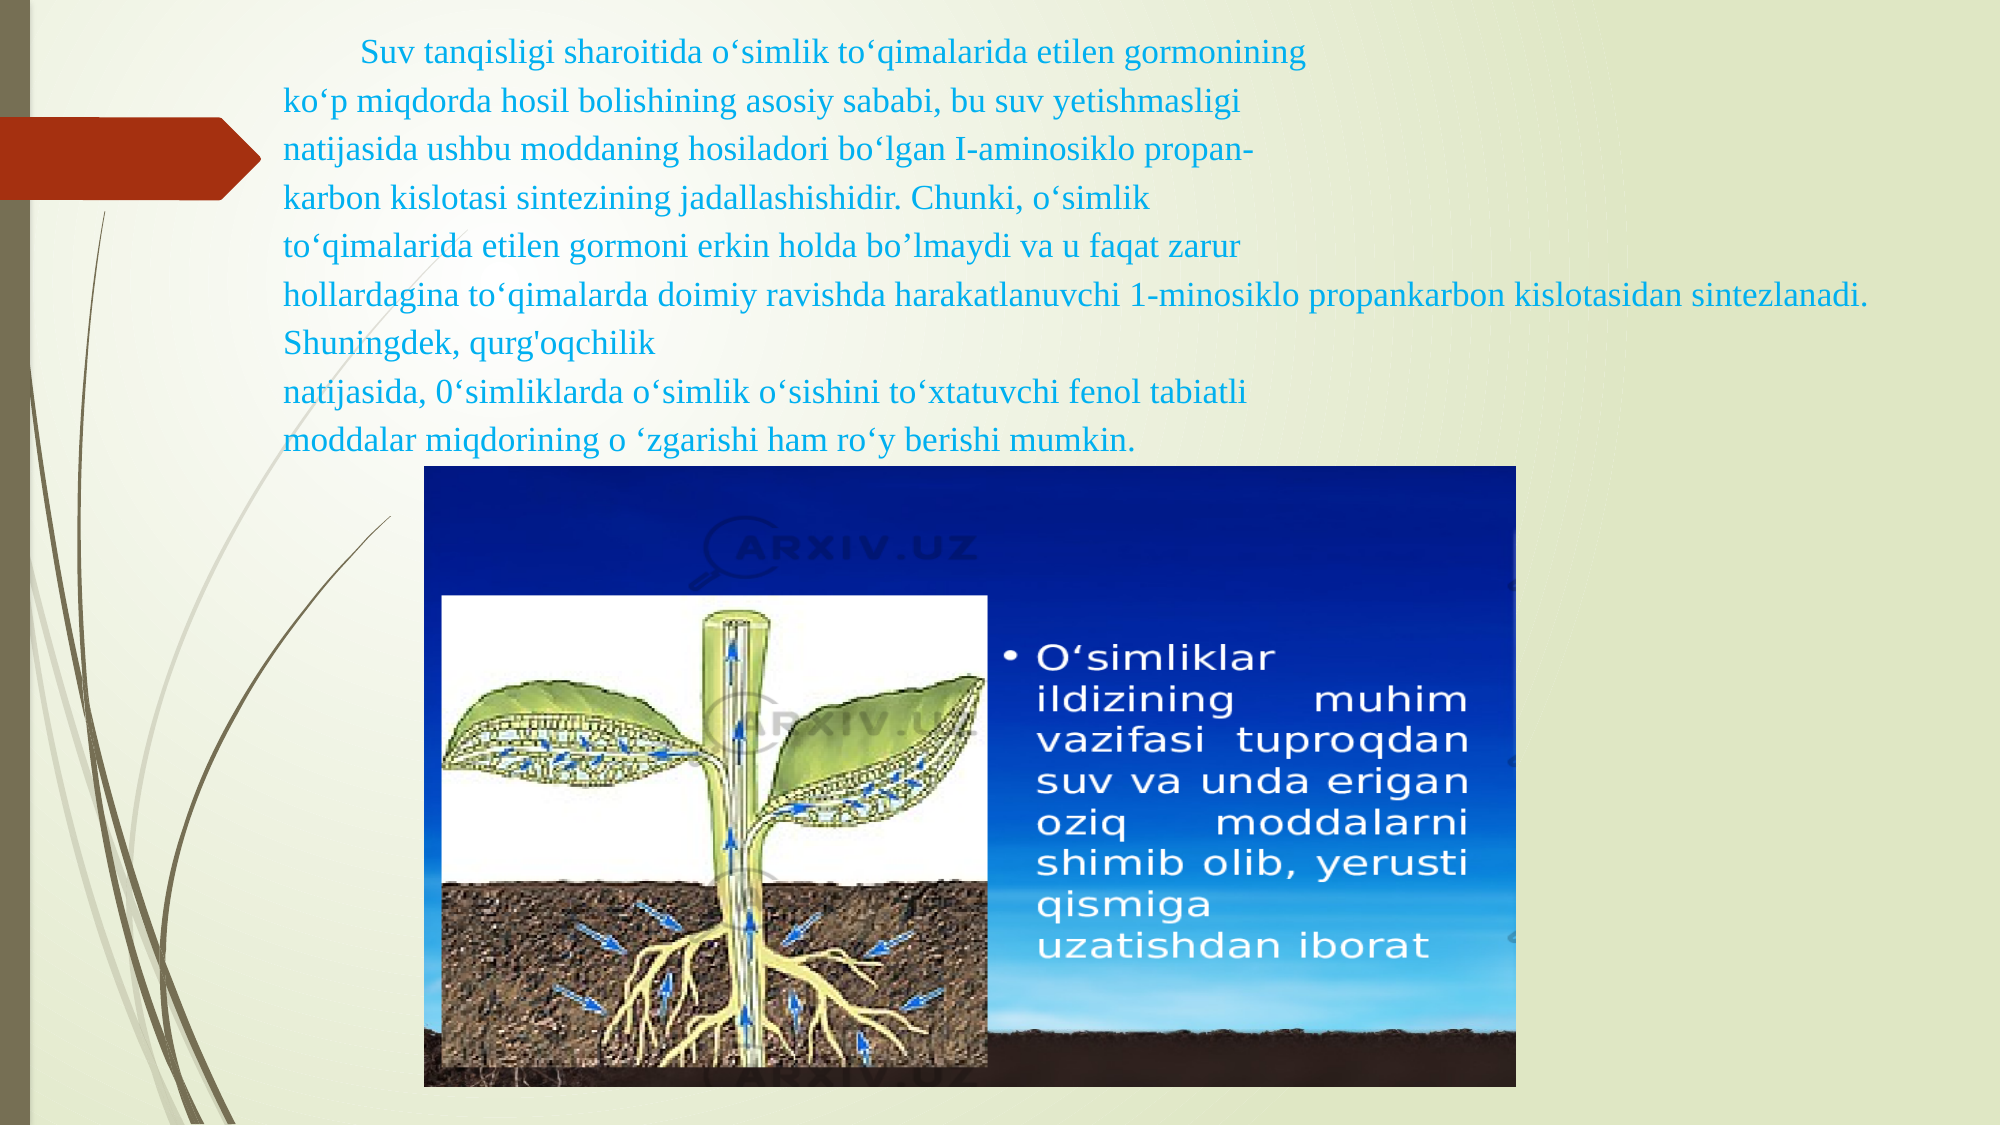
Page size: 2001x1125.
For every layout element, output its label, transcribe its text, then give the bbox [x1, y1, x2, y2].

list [424, 466, 1517, 1087]
title Suv tanqisligi sharoitida o‘simlik to‘qimalarida etilen gormonining ko‘p miqdorda hosil bolishining asosiy sababi, bu suv yetishmasligi natijasida ushbu moddaning hosiladori bo‘lgan I-aminosiklo propan- karbon kislotasi sintezining jadallashishidir. Chunki, o‘simlik to‘qimalarida etilen gormoni erkin holda bo’lmaydi va u faqat zarur hollardagina to‘qimalarda doimiy ravishda harakatlanuvchi 1-minosiklo propankarbon kislotasidan sintezlanadi. Shuningdek, qurg'oqchilik natijasida, 0‘simliklarda o‘simlik o‘sishini to‘xtatuvchi fenol tabiatli moddalar miqdorining o ‘zgarishi ham ro‘y berishi mumkin. [268, 14, 1977, 467]
